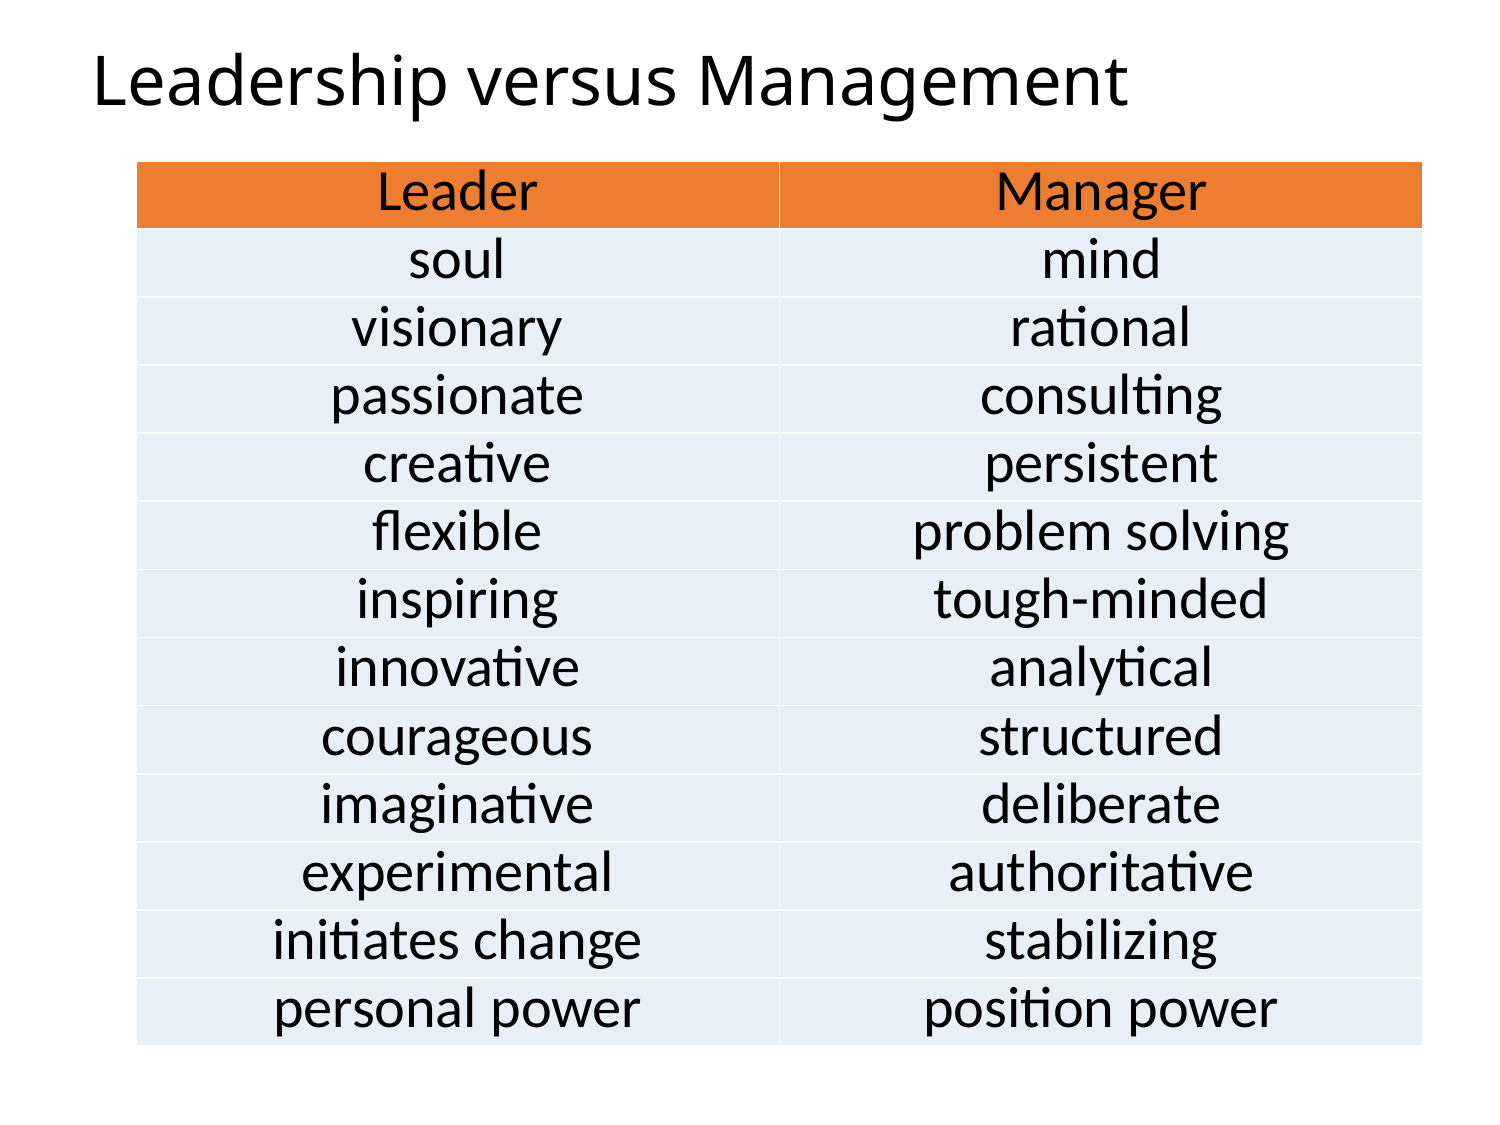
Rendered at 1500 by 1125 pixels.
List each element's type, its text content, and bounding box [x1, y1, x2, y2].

table_cell inspiring [137, 570, 779, 637]
table_cell personal power [137, 979, 779, 1045]
table_cell visionary [137, 298, 779, 364]
table_cell stabilizing [780, 911, 1422, 977]
table_cell creative [137, 434, 779, 500]
table_cell flexible [137, 502, 779, 569]
table_cell structured [780, 706, 1422, 773]
table_header Manager [780, 162, 1422, 228]
table_cell soul [137, 230, 779, 296]
table_cell imaginative [137, 775, 779, 841]
table_cell passionate [137, 366, 779, 432]
table_cell deliberate [780, 775, 1422, 841]
table_cell innovative [137, 638, 779, 705]
table_cell analytical [780, 638, 1422, 705]
table_cell position power [780, 979, 1422, 1045]
table_cell rational [780, 298, 1422, 364]
table_cell experimental [137, 843, 779, 909]
table_cell authoritative [780, 843, 1422, 909]
table_cell persistent [780, 434, 1422, 500]
table_cell mind [780, 230, 1422, 296]
table_cell initiates change [137, 911, 779, 977]
title Leadership versus Management [76, 19, 1427, 147]
table_cell consulting [780, 366, 1422, 432]
table_cell tough-minded [780, 570, 1422, 637]
table_header Leader [137, 162, 779, 228]
table_cell problem solving [780, 502, 1422, 569]
table_cell courageous [137, 706, 779, 773]
